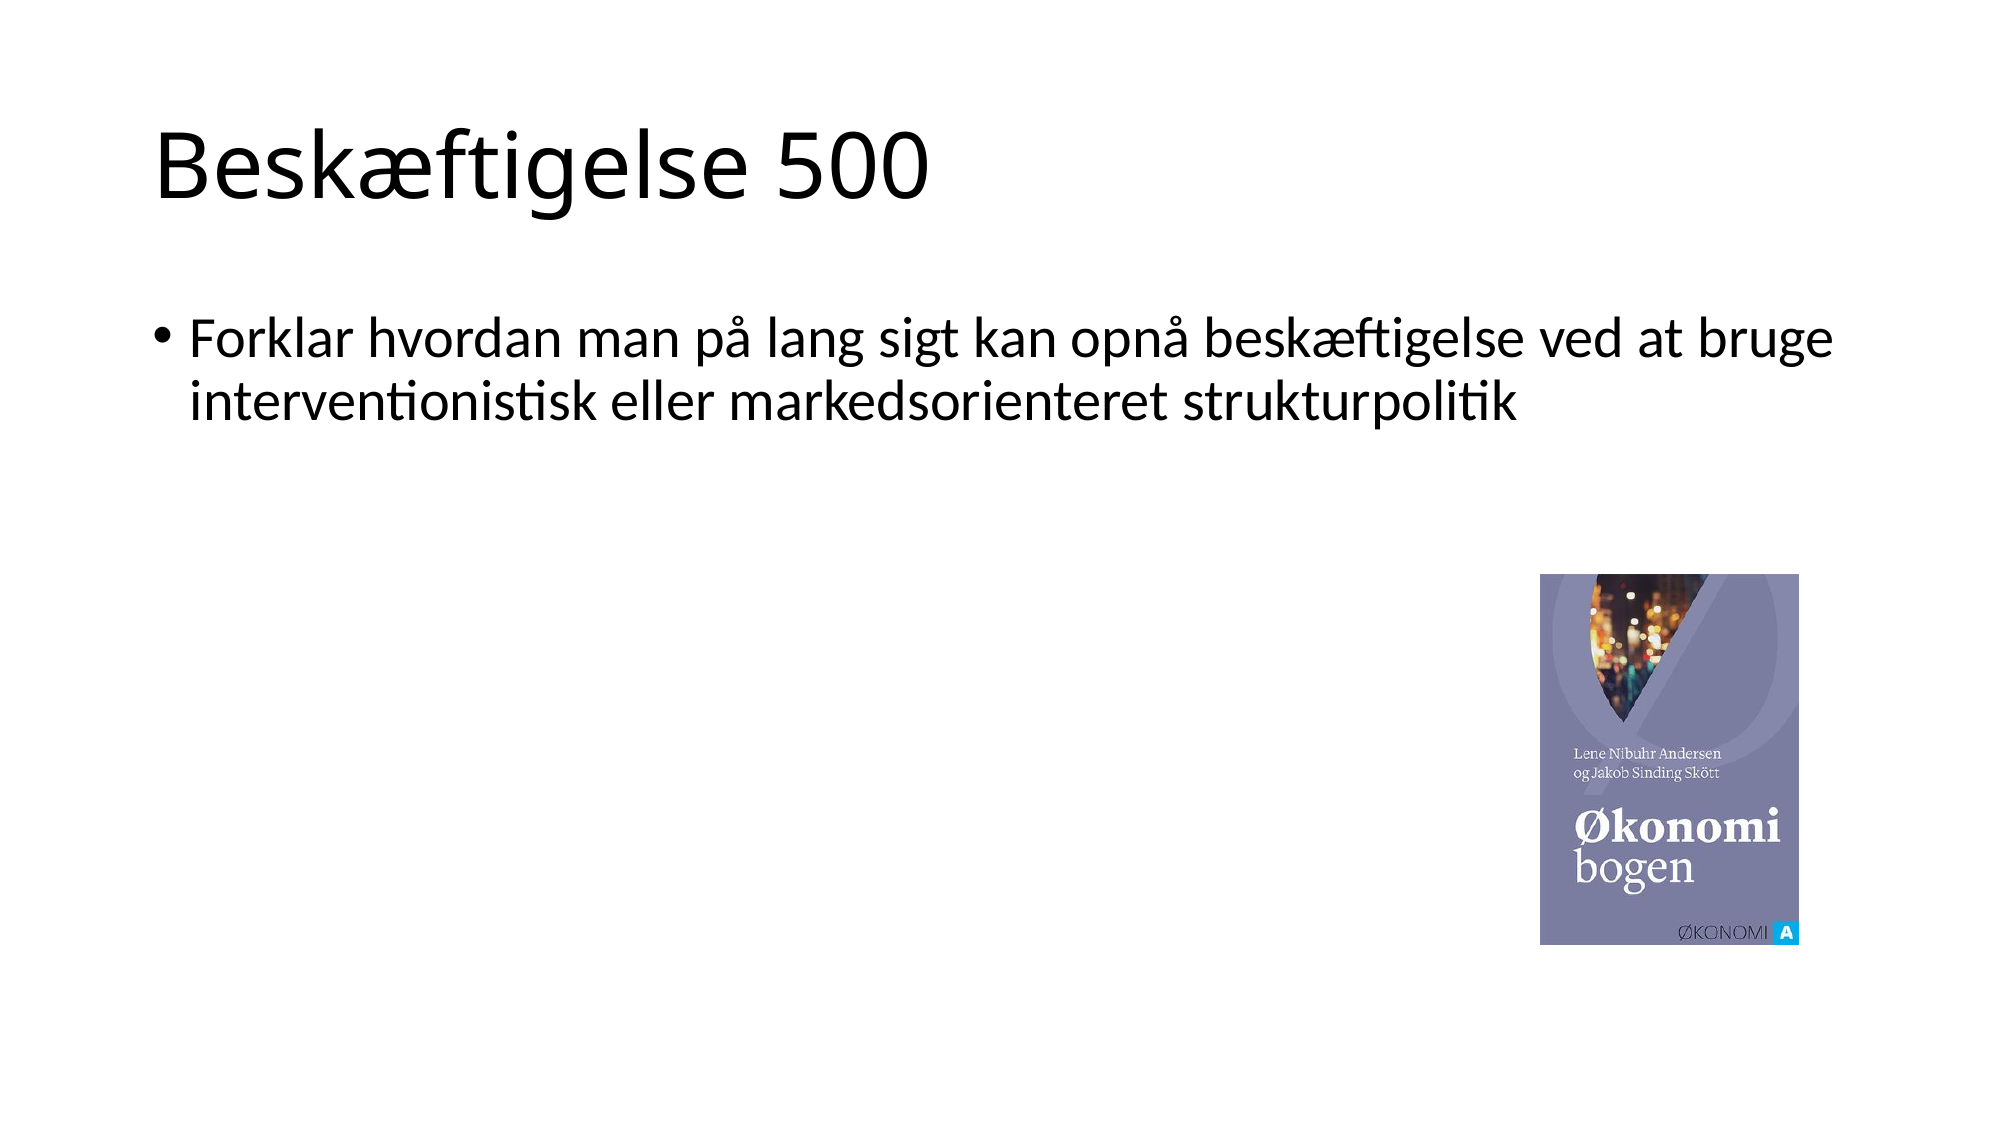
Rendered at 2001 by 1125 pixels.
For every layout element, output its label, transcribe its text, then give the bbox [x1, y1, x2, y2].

list Forklar hvordan man på lang sigt kan opnå beskæftigelse ved at bruge interventionistisk eller markedsorienteret strukturpolitik [137, 299, 1863, 1014]
picture [1540, 574, 1799, 945]
title Beskæftigelse 500 [137, 59, 1863, 278]
picture [1781, 925, 1793, 939]
